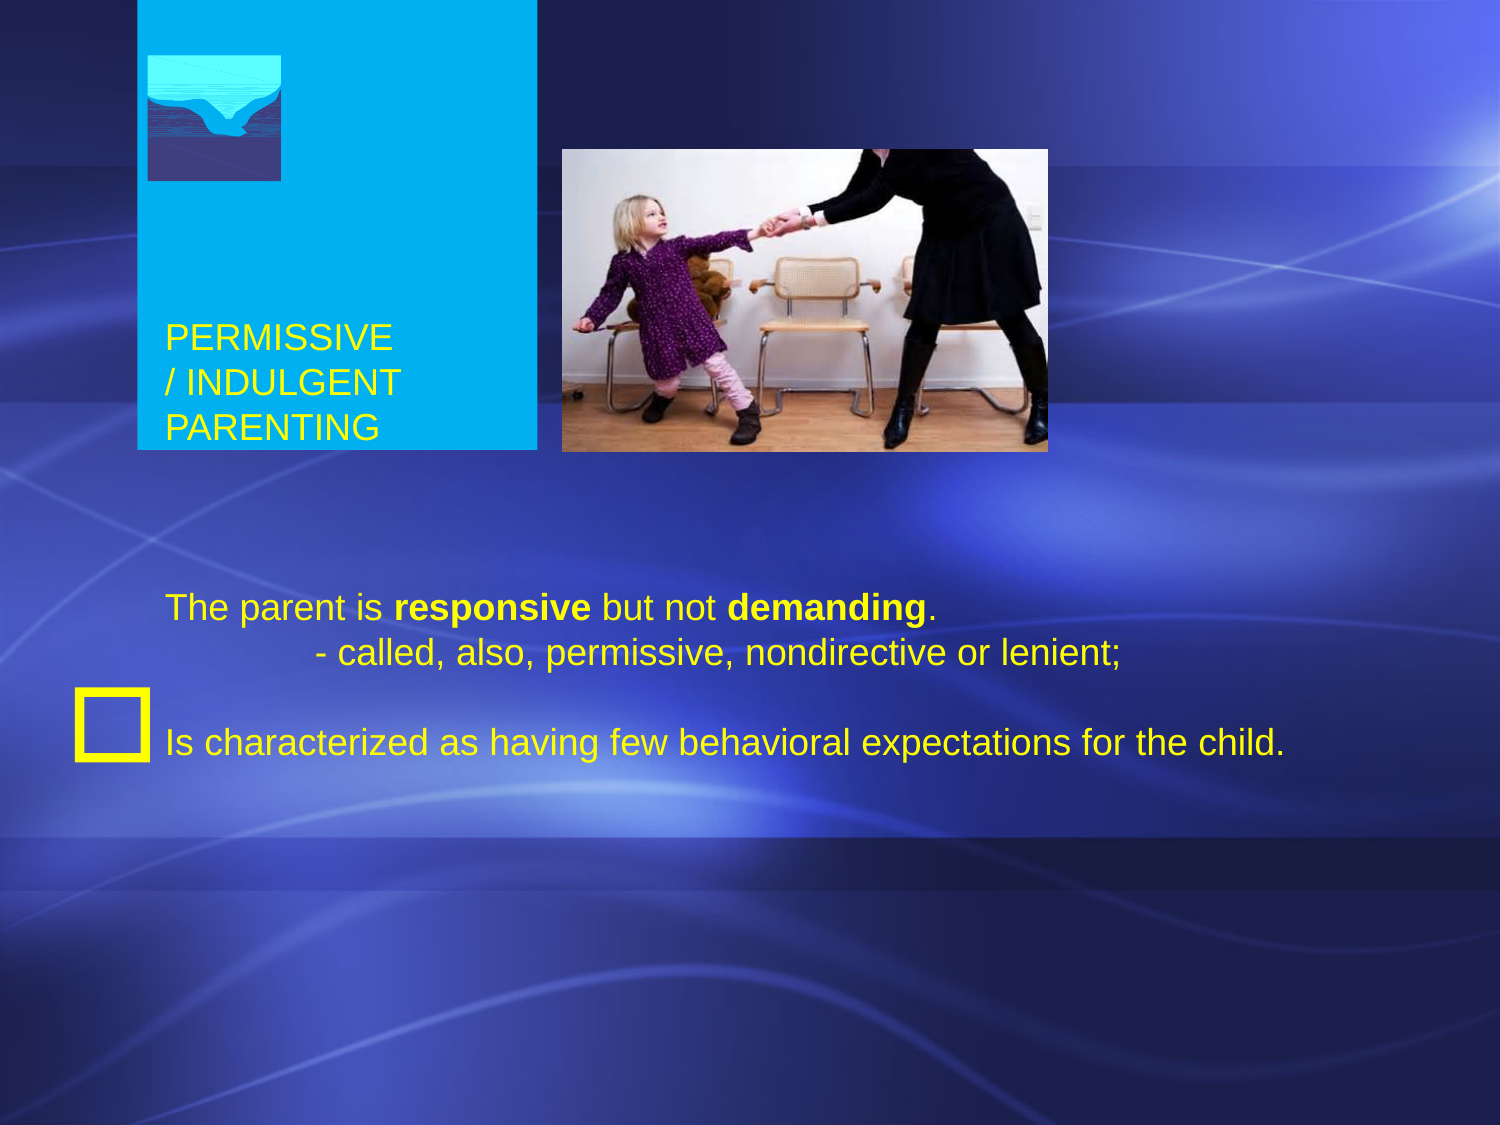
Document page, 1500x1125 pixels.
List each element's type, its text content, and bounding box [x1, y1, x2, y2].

picture [148, 95, 280, 180]
picture [85, 697, 140, 753]
text_box PERMISSIVE / INDULGENT PARENTING The parent is responsive but not demanding. - called, also, permissive, nondirective or lenient; Is characterized as having few behavioral expectations for the child. [150, 305, 1388, 771]
text_box [137, 0, 538, 450]
picture [0, 0, 1500, 1125]
picture [148, 56, 280, 118]
text_box [74, 687, 150, 763]
